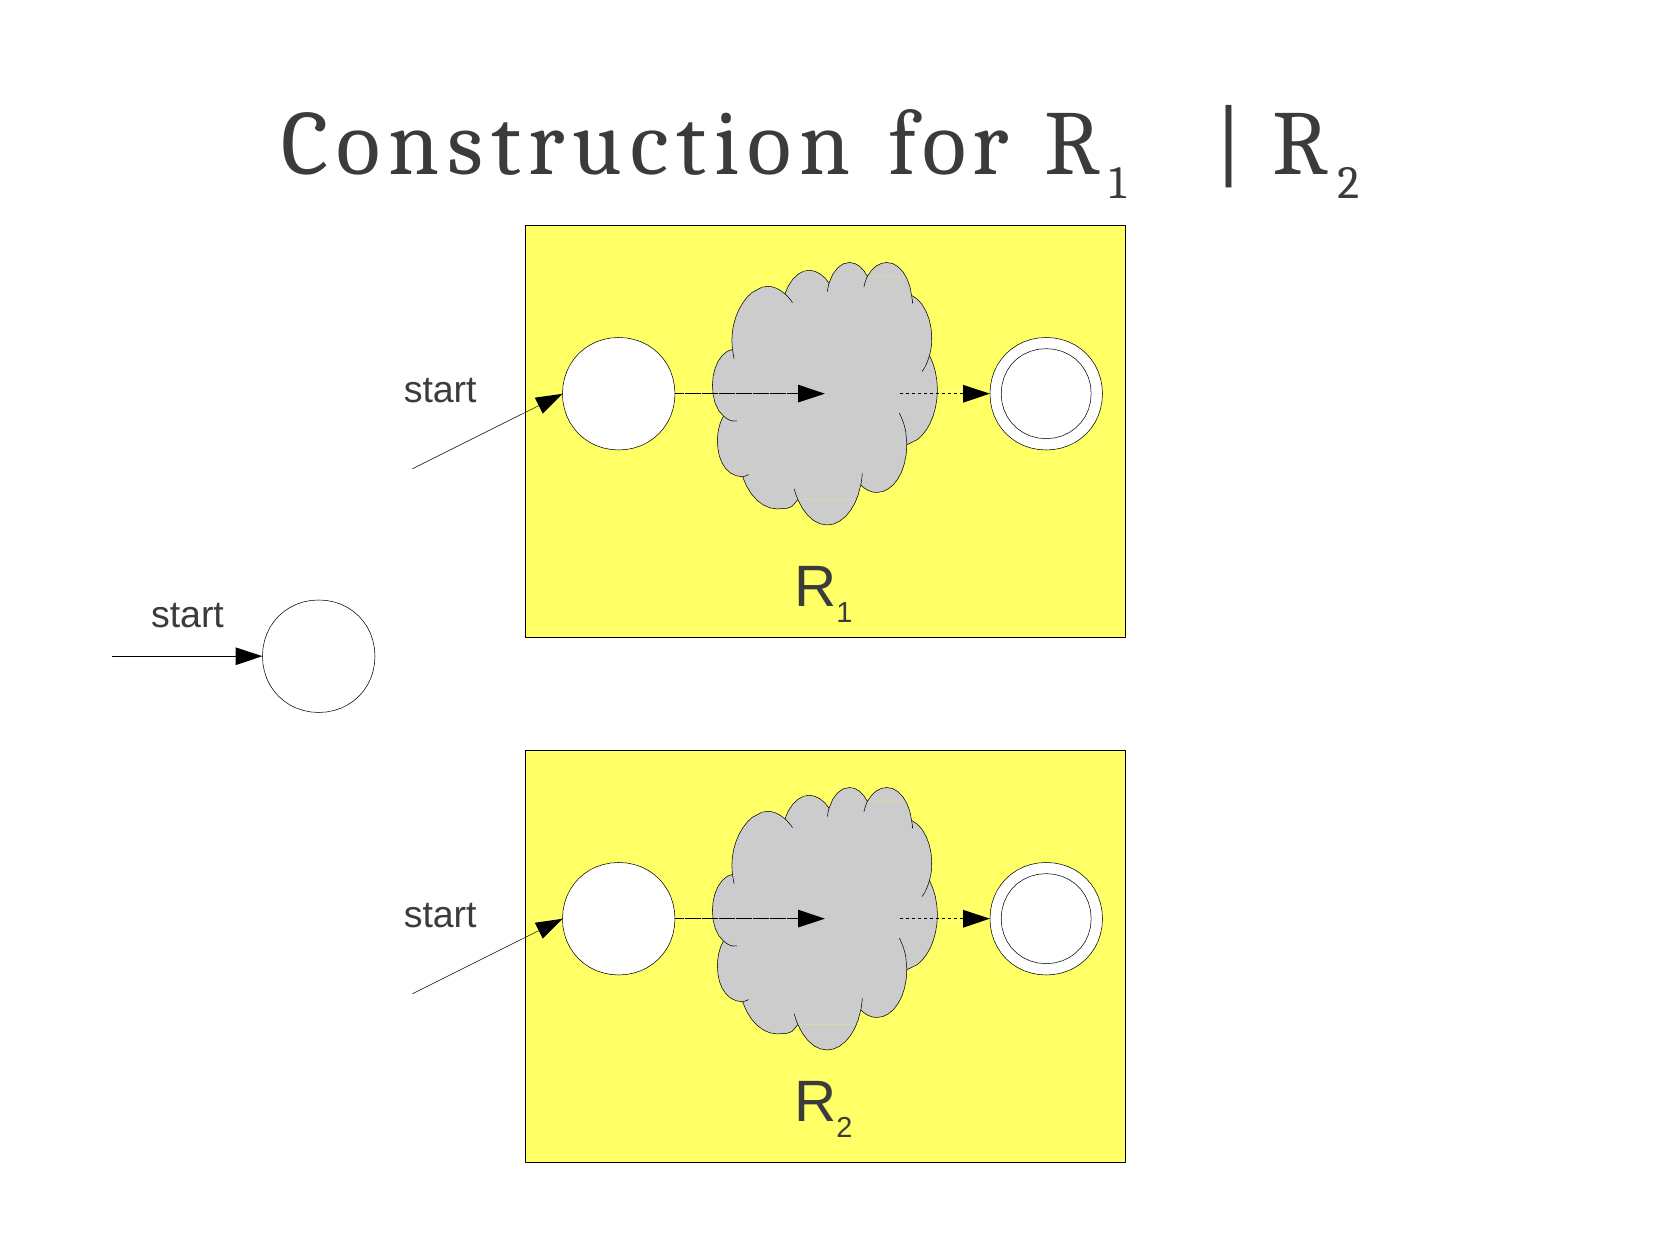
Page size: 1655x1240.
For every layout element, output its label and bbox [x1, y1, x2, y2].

text_box [148, 587, 227, 635]
text_box [401, 887, 479, 935]
text_box [412, 225, 1125, 638]
text_box [401, 362, 479, 410]
text_box [412, 750, 1125, 1163]
text_box [112, 600, 376, 713]
title [275, 80, 1378, 290]
